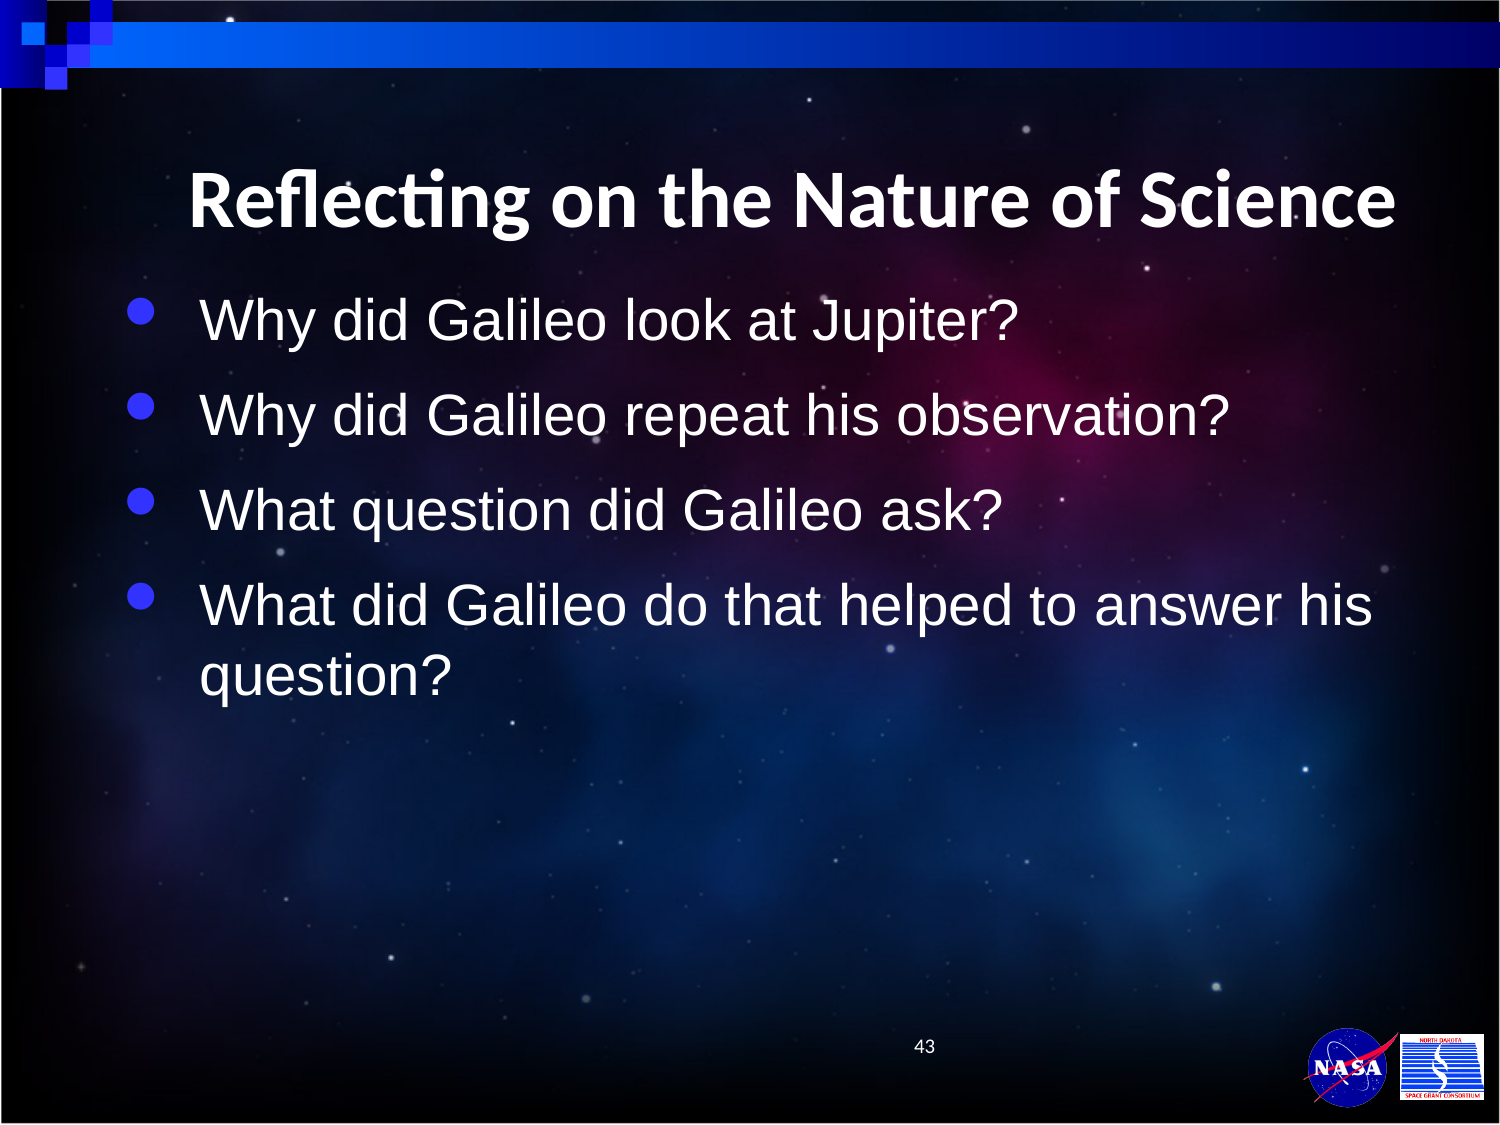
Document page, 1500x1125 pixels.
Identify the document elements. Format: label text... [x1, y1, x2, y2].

picture [47, 0, 89, 45]
title Reflecting on the Nature of Science [87, 137, 1500, 251]
list Why did Galileo look at Jupiter? Why did Galileo repeat his observation? What question did Galileo ask? What did Galileo do that helped to answer his question? [108, 274, 1480, 1026]
text_box 43 [637, 1026, 950, 1100]
picture [0, 67, 1500, 1125]
picture [113, 0, 1500, 22]
